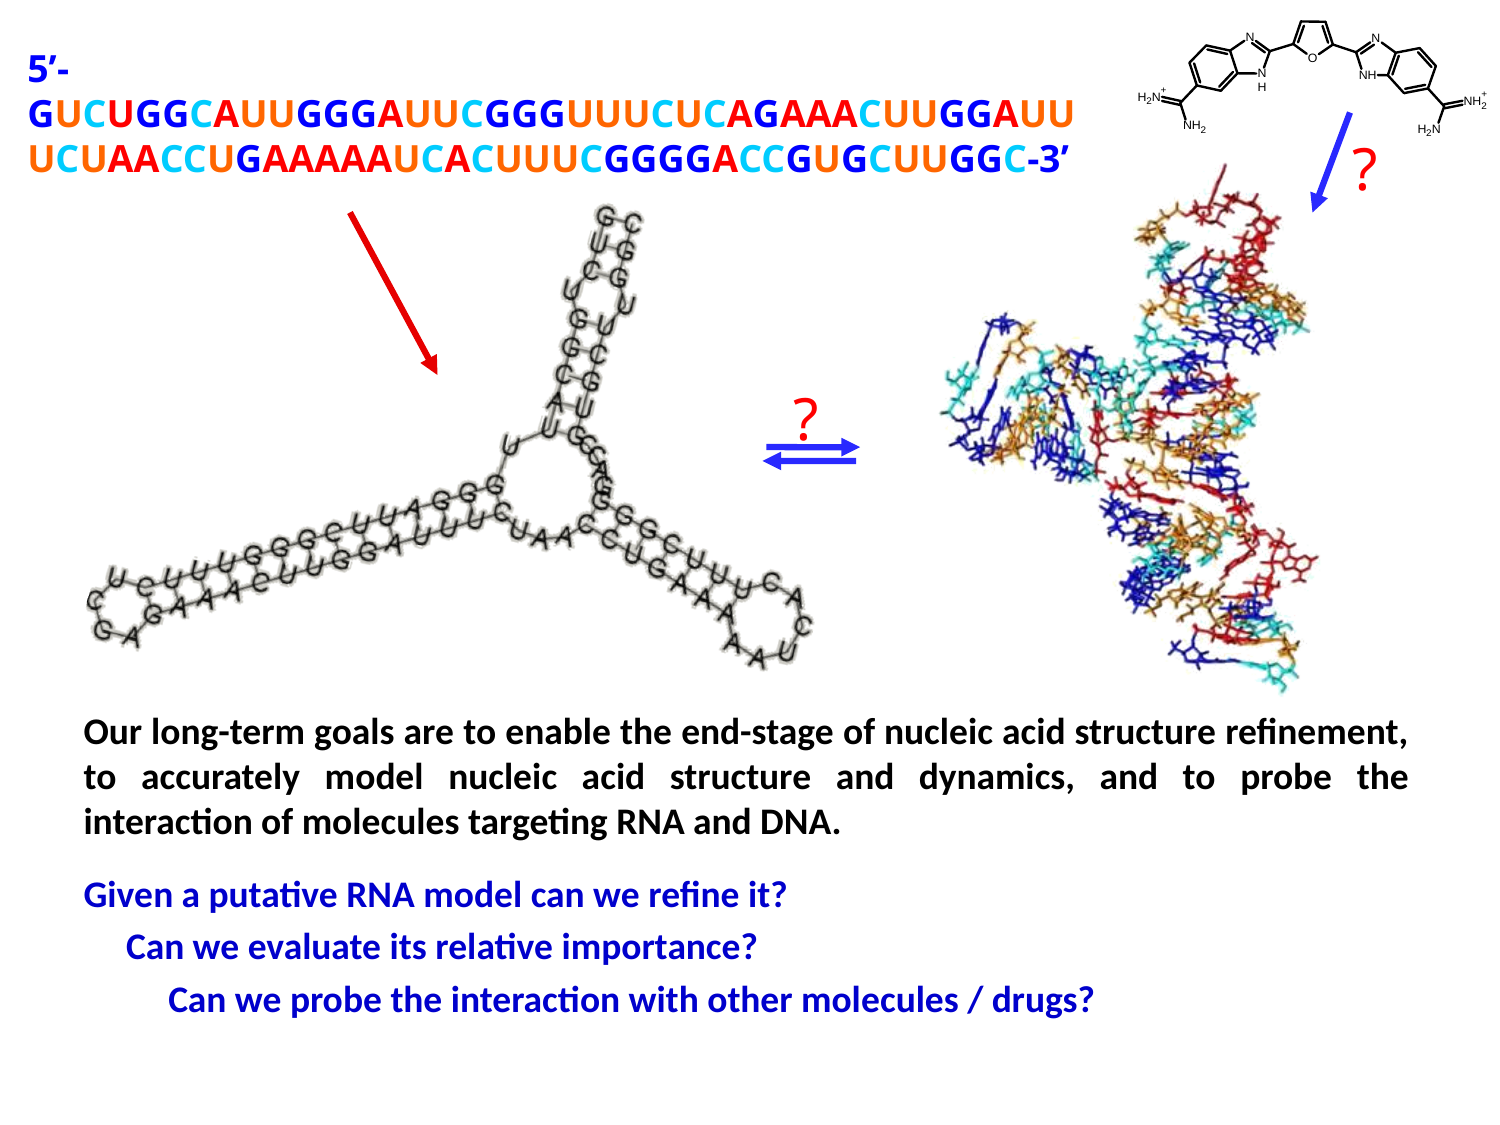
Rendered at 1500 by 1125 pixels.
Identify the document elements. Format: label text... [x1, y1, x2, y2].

text_box ? [1337, 139, 1394, 205]
text_box Our long-term goals are to enable the end-stage of nucleic acid structure refinement, to accurately model nucleic acid structure and dynamics, and to probe the interaction of molecules targeting RNA and DNA. Given a putative RNA model can we refine it? Can we evaluate its relative importance? Can we probe the interaction with other molecules / drugs? [68, 699, 1425, 1063]
picture [922, 146, 1325, 725]
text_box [1137, 12, 1488, 139]
text_box [849, 441, 861, 453]
picture [138, 156, 849, 744]
text_box 5’-GUCUGGCAUUGGGAUUCGGGUUUCUCAGAAACUUGGAUUUCUAACCUGAAAAAUCACUUUCGGGGACCGUGCUUGGC-3’ [12, 37, 1100, 238]
